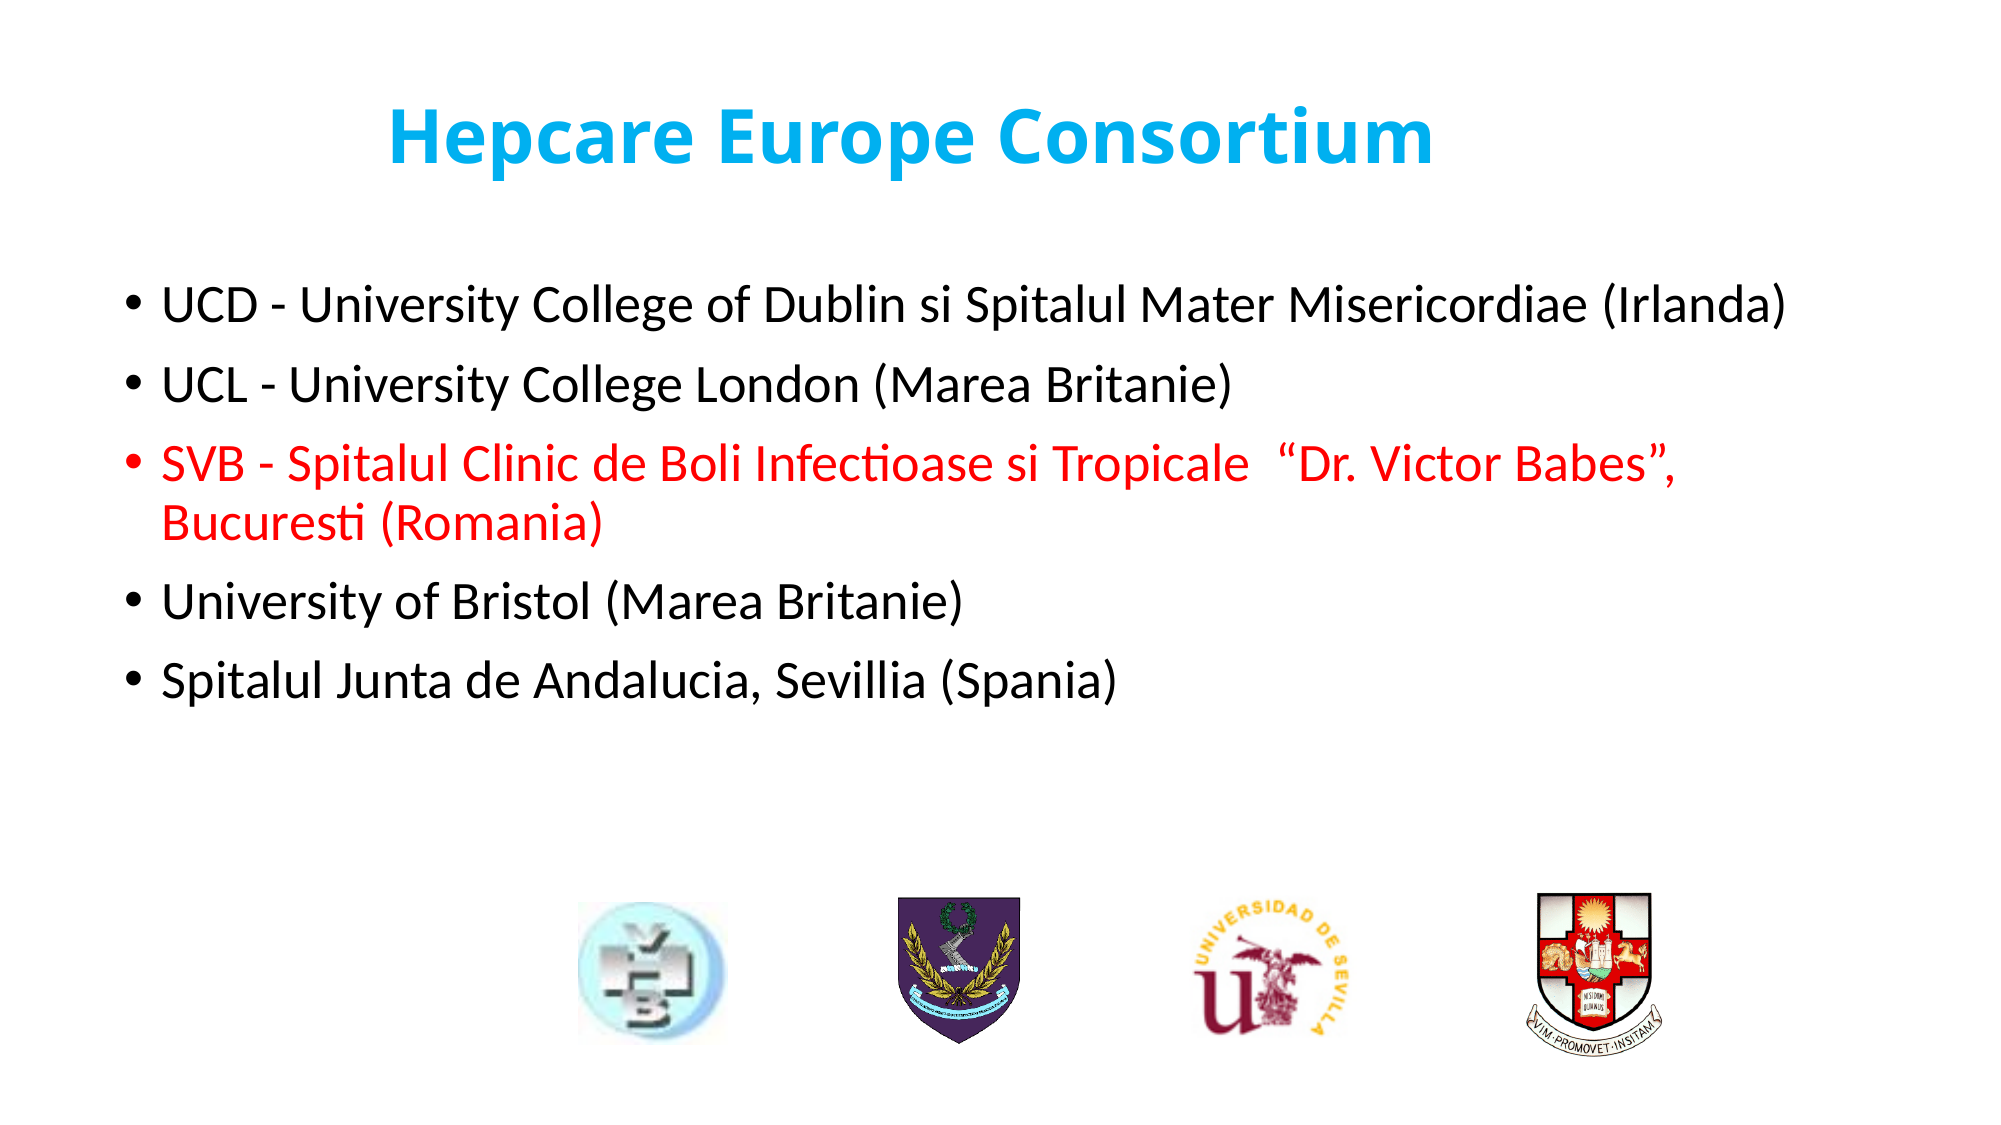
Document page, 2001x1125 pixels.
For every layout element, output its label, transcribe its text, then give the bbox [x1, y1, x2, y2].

list UCD - University College of Dublin si Spitalul Mater Misericordiae (Irlanda) UCL - University College London (Marea Britanie) SVB - Spitalul Clinic de Boli Infectioase si Tropicale “Dr. Victor Babes”, Bucuresti (Romania) University of Bristol (Marea Britanie) Spitalul Junta de Andalucia, Sevillia (Spania) [109, 268, 1911, 875]
picture [1189, 895, 1357, 1046]
picture [1525, 892, 1663, 1057]
picture [578, 902, 728, 1046]
picture [896, 895, 1021, 1046]
title Hepcare Europe Consortium [371, 74, 1647, 205]
